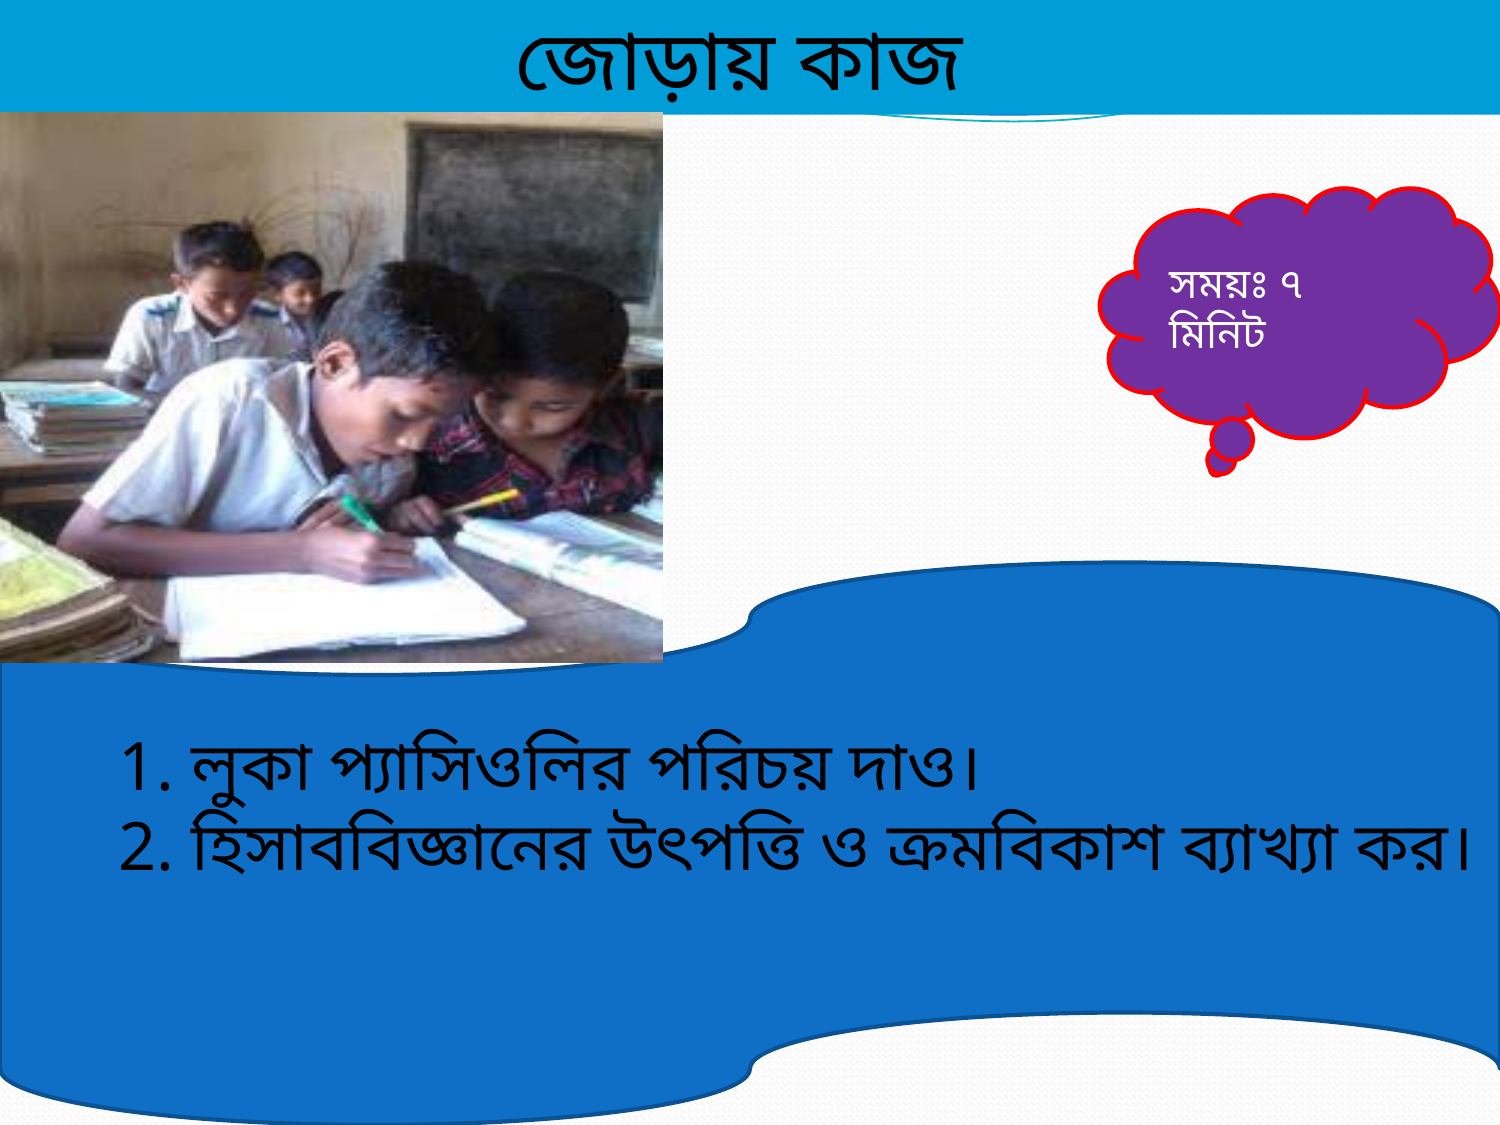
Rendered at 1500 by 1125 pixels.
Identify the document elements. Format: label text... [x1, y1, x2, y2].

text_box জোড়ায় কাজ [0, 0, 1500, 115]
text_box সময়ঃ ৭ মিনিট [1097, 186, 1500, 478]
picture [0, 113, 663, 663]
text_box 1. লুকা প্যাসিওলির পরিচয় দাও। 2. হিসাববিজ্ঞানের উৎপত্তি ও ক্রমবিকাশ ব্যাখ্যা কর। [0, 560, 1500, 1125]
